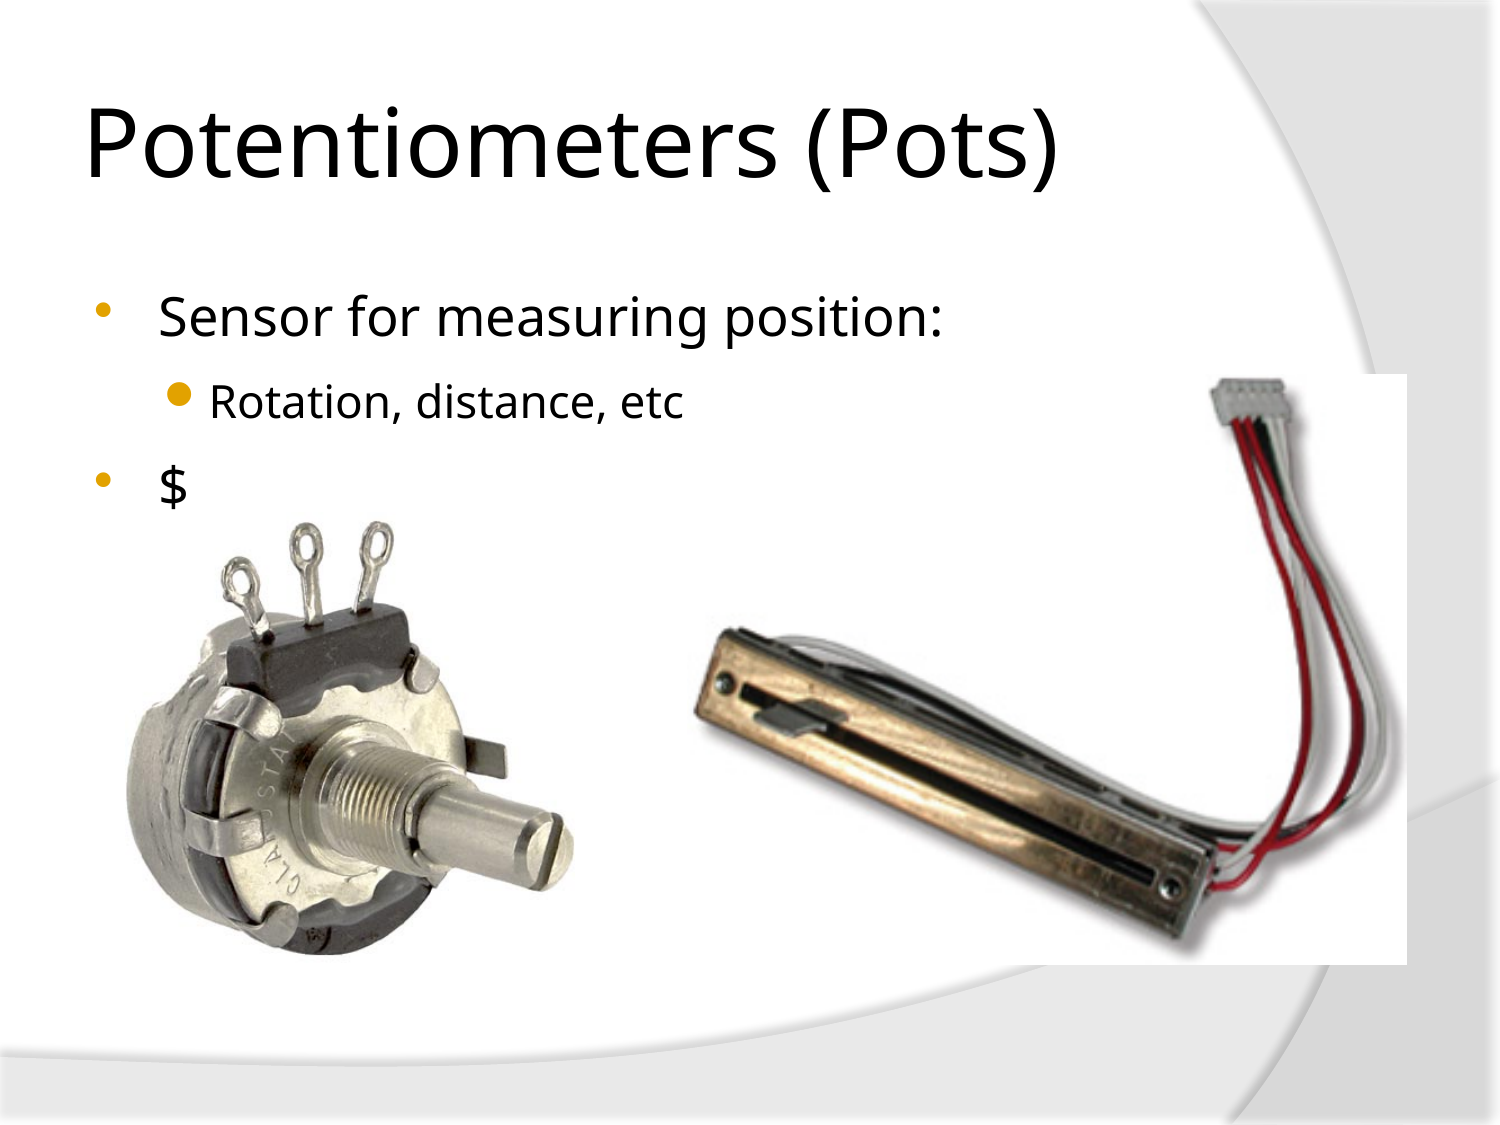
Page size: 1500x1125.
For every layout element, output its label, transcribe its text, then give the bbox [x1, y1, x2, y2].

picture [124, 512, 576, 963]
picture [687, 374, 1408, 965]
title Potentiometers (Pots) [74, 44, 1301, 233]
list Sensor for measuring position: Rotation, distance, etc. $ [74, 274, 1413, 1018]
